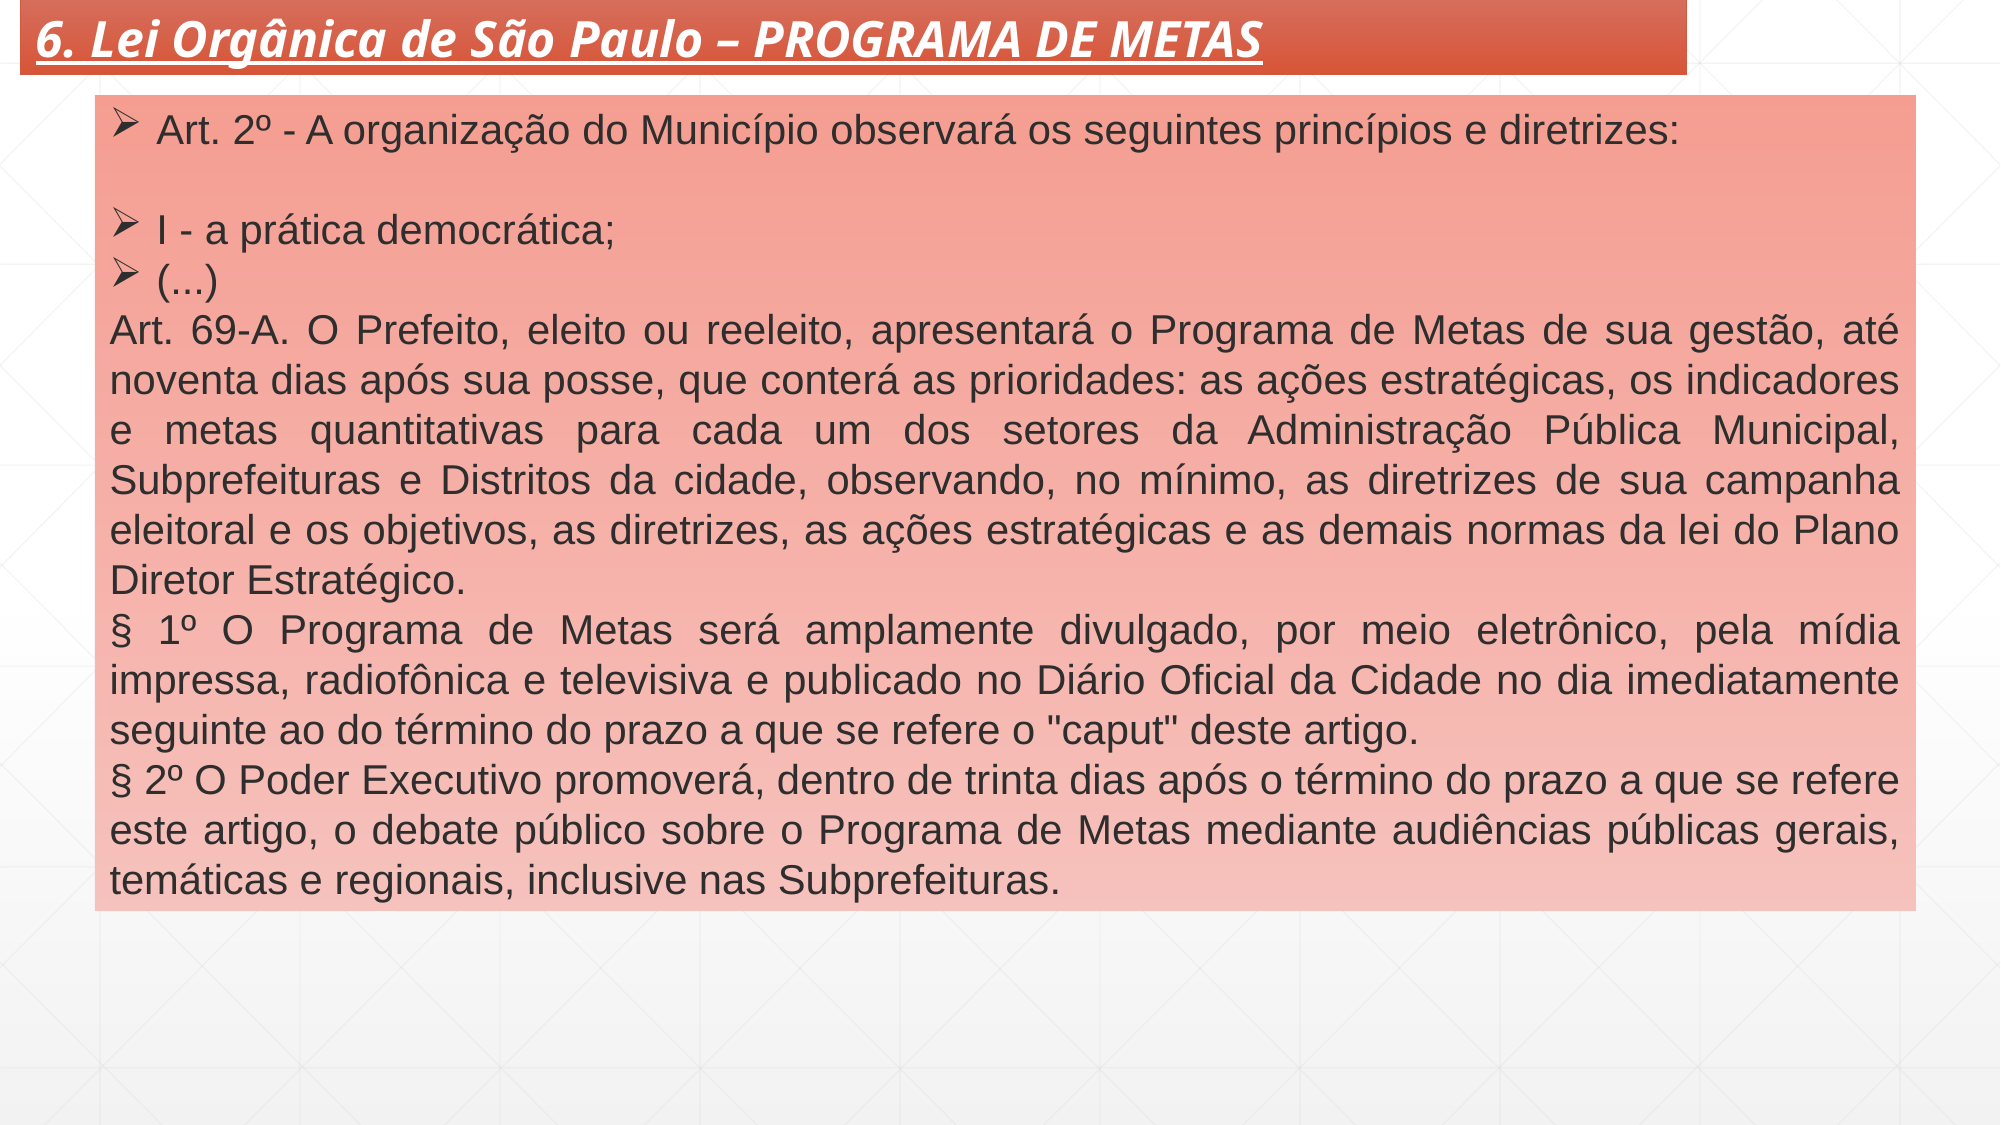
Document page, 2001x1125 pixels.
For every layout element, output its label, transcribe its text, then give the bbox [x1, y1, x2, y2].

text_box Art. 2º - A organização do Município observará os seguintes princípios e diretrizes: I - a prática democrática; (...) Art. 69-A. O Prefeito, eleito ou reeleito, apresentará o Programa de Metas de sua gestão, até noventa dias após sua posse, que conterá as prioridades: as ações estratégicas, os indicadores e metas quantitativas para cada um dos setores da Administração Pública Municipal, Subprefeituras e Distritos da cidade, observando, no mínimo, as diretrizes de sua campanha eleitoral e os objetivos, as diretrizes, as ações estratégicas e as demais normas da lei do Plano Diretor Estratégico. § 1º O Programa de Metas será amplamente divulgado, por meio eletrônico, pela mídia impressa, radiofônica e televisiva e publicado no Diário Oficial da Cidade no dia imediatamente seguinte ao do término do prazo a que se refere o "caput" deste artigo. § 2º O Poder Executivo promoverá, dentro de trinta dias após o término do prazo a que se refere este artigo, o debate público sobre o Programa de Metas mediante audiências públicas gerais, temáticas e regionais, inclusive nas Subprefeituras. [94, 95, 1916, 911]
text_box 6. Lei Orgânica de São Paulo – PROGRAMA DE METAS [20, 0, 1687, 75]
